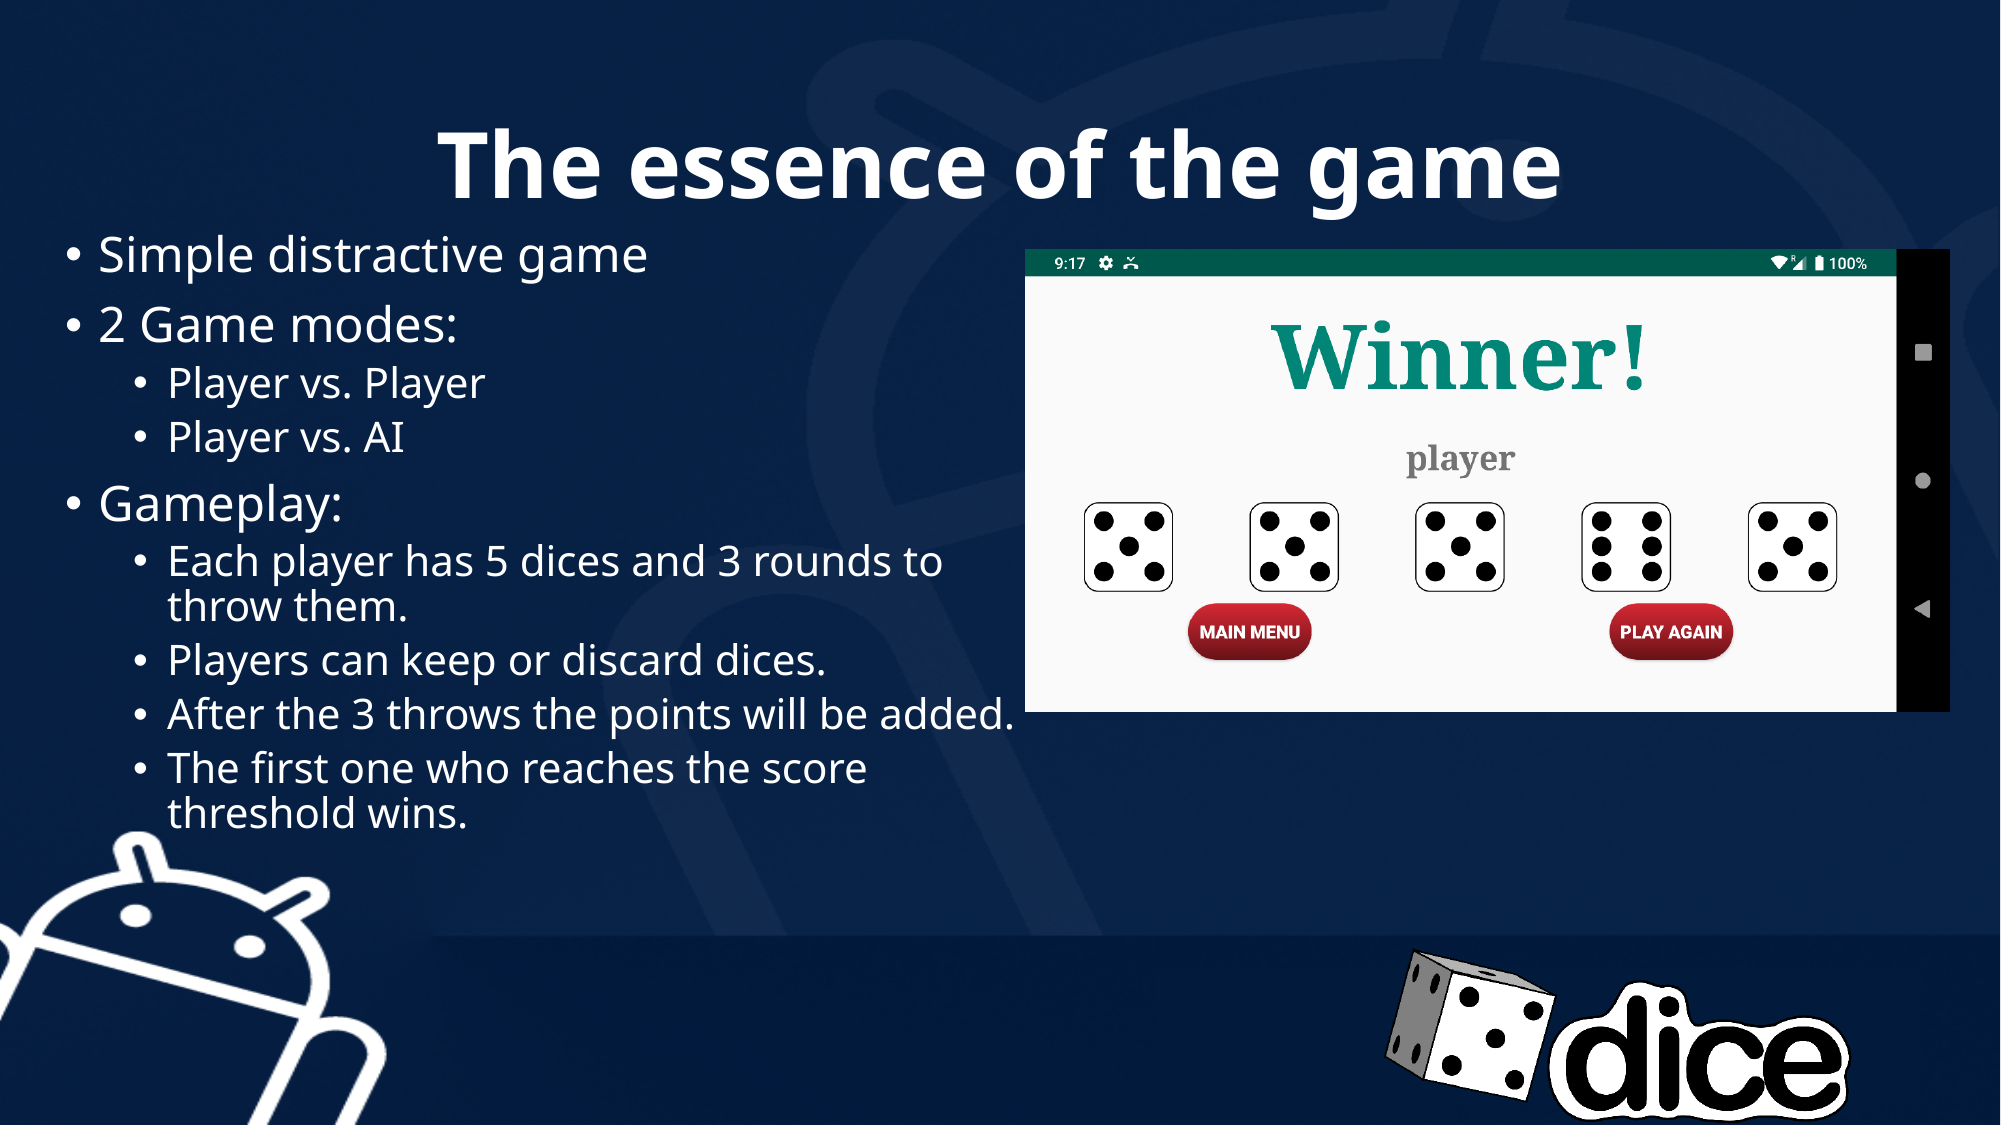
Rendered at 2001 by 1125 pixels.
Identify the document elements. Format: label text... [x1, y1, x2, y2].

list Simple distractive game 2 Game modes: Player vs. Player Player vs. AI Gameplay: Each player has 5 dices and 3 rounds to throw them. Players can keep or discard dices. After the 3 throws the points will be added. The first one who reaches the score threshold wins. [50, 222, 1047, 885]
title The essence of the game [137, 59, 1863, 249]
picture [0, 0, 2001, 1125]
